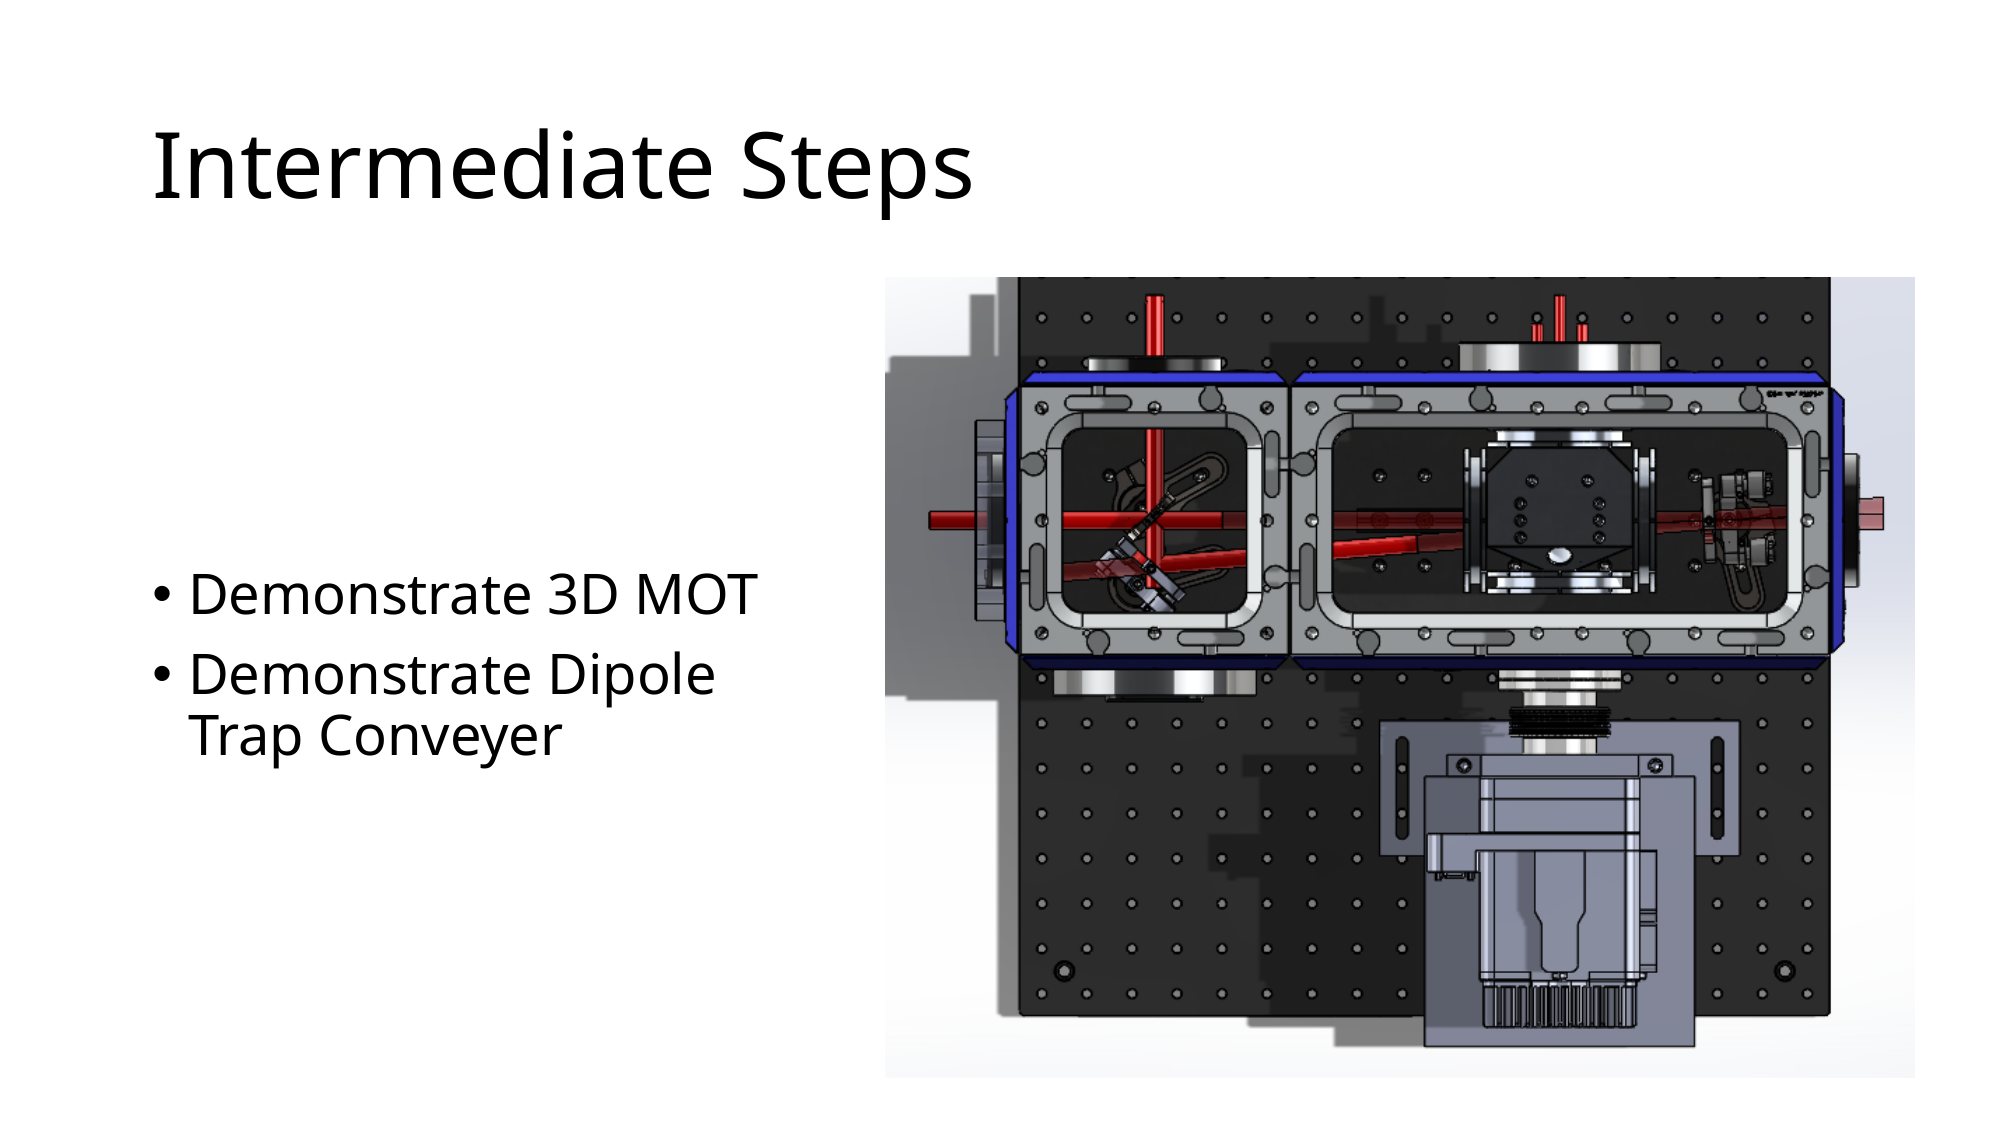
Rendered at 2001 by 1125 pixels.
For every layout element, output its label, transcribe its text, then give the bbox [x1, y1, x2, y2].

title Intermediate Steps [137, 59, 1863, 278]
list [884, 276, 1916, 1079]
text_box Demonstrate 3D MOT Demonstrate Dipole Trap Conveyer [137, 558, 836, 777]
